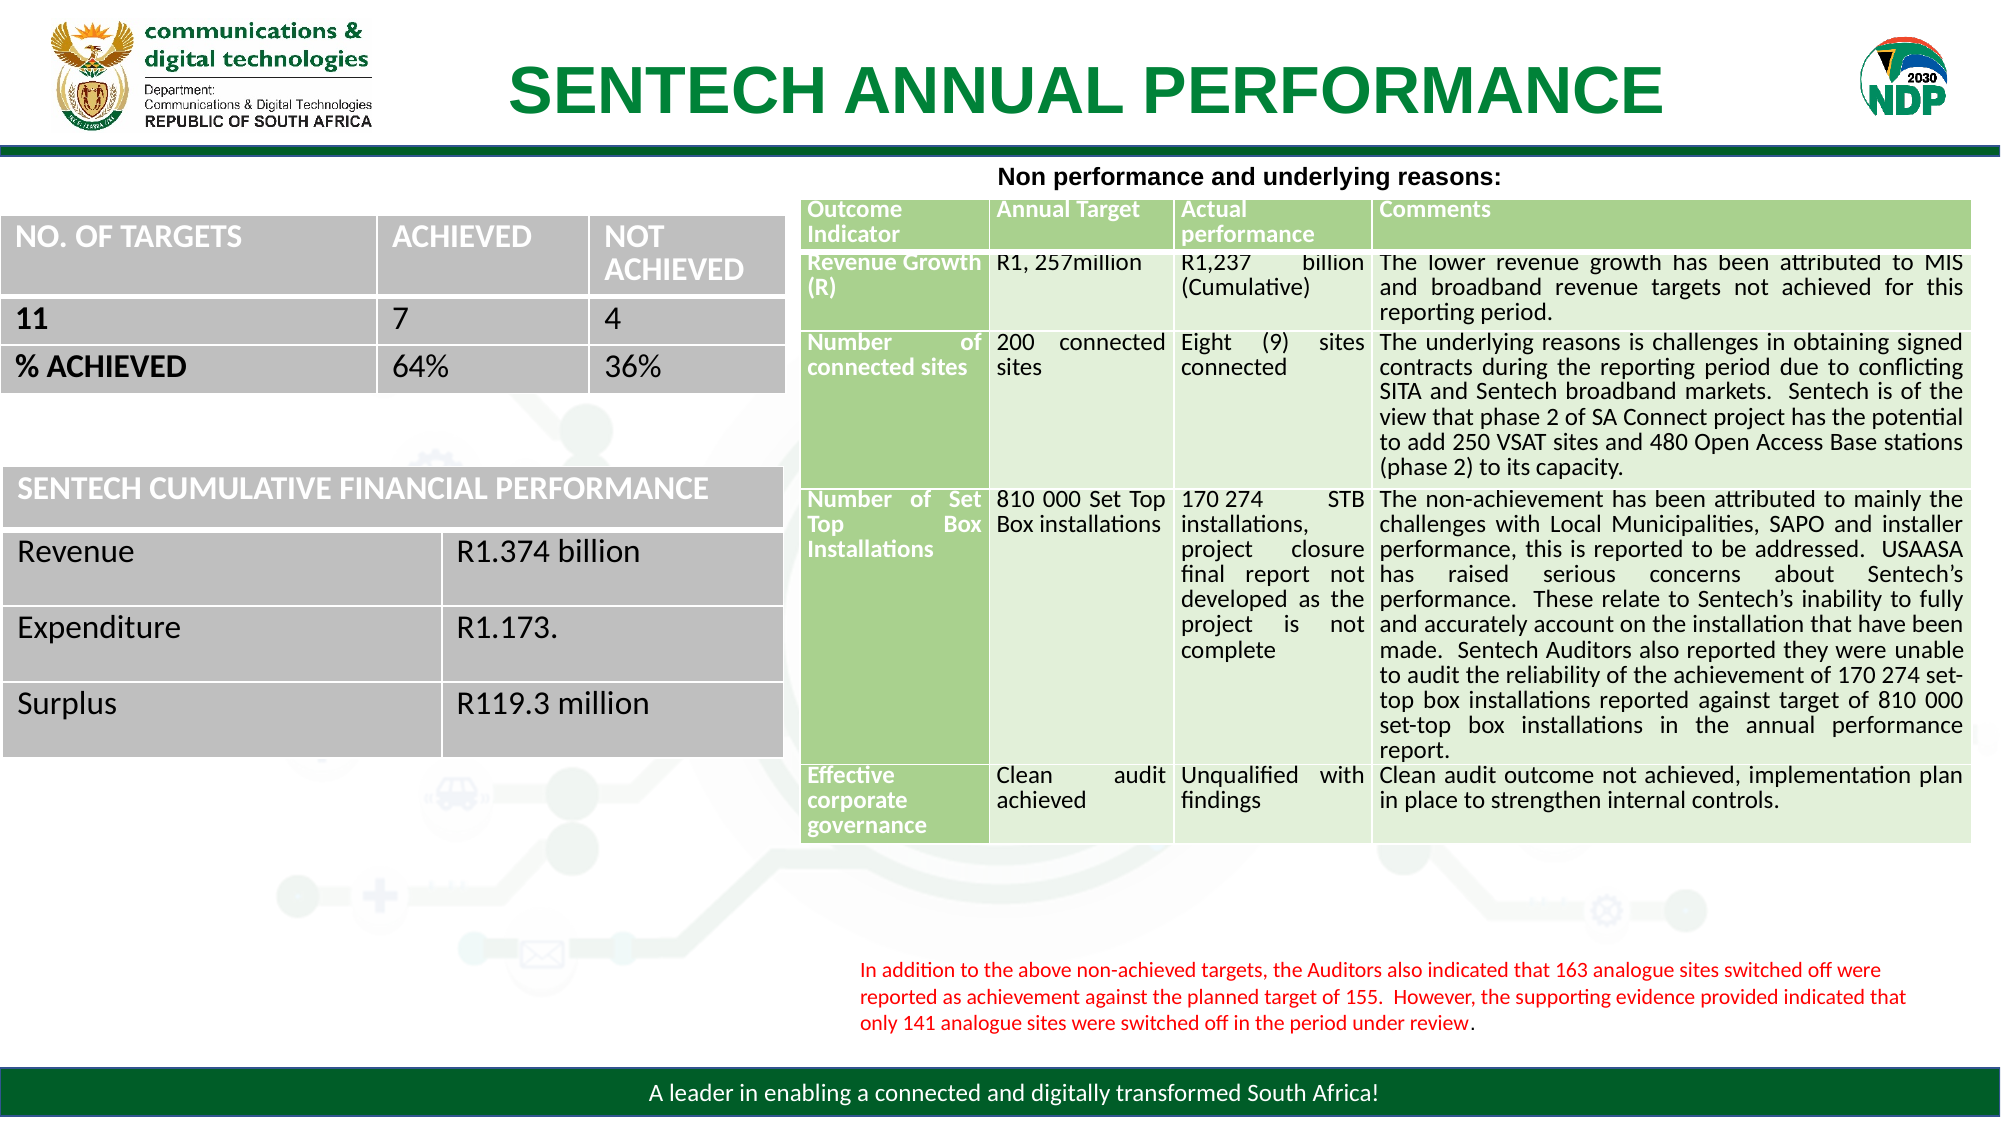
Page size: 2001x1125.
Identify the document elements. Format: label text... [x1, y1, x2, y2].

table_cell 64% [378, 346, 588, 393]
table_cell R1.173. [443, 607, 783, 681]
table_cell Clean audit outcome not achieved, implementation plan in place to strengthen internal controls. [1373, 765, 1971, 843]
table_header ACHIEVED [378, 216, 588, 294]
table_cell % ACHIEVED [1, 346, 376, 393]
table_cell The non-achievement has been attributed to mainly the challenges with Local Municipalities, SAPO and installer performance, this is reported to be addressed. USAASA has raised serious concerns about Sentech’s performance. These relate to Sentech’s inability to fully and accurately account on the installation that have been made. Sentech Auditors also reported they were unable to audit the reliability of the achievement of 170 274 set-top box installations reported against target of 810 000 set-top box installations in the annual performance report. [1373, 490, 1971, 764]
table_cell 200 connected sites [990, 332, 1173, 488]
picture [51, 18, 372, 133]
table_cell 4 [590, 299, 785, 344]
table_cell 170 274 STB installations, project closure final report not developed as the project is not complete [1175, 490, 1371, 764]
table_cell Expenditure [3, 607, 441, 681]
table_cell Eight (9) sites connected [1175, 332, 1371, 488]
table_cell Number of Set Top Box Installations [801, 490, 989, 764]
table_cell Revenue Growth (R) [801, 255, 989, 330]
table_header NO. OF TARGETS [1, 216, 376, 294]
table_header NOT ACHIEVED [590, 216, 785, 294]
table_header Outcome Indicator [801, 200, 989, 249]
table_cell R119.3 million [443, 683, 783, 757]
table_header Annual Target [990, 200, 1173, 249]
text_box In addition to the above non-achieved targets, the Auditors also indicated that 163 analogue sites switched off were reported as achievement against the planned target of 155. However, the supporting evidence provided indicated that only 141 analogue sites were switched off in the period under review. [845, 948, 1934, 1043]
table_cell Effective corporate governance [801, 765, 989, 843]
list Non performance and underlying reasons: [982, 157, 1918, 200]
table_cell Surplus [3, 683, 441, 757]
table_cell The lower revenue growth has been attributed to MIS and broadband revenue targets not achieved for this reporting period. [1373, 255, 1971, 330]
table_cell R1, 257million [990, 255, 1173, 330]
table_cell The underlying reasons is challenges in obtaining signed contracts during the reporting period due to conflicting SITA and Sentech broadband markets. Sentech is of the view that phase 2 of SA Connect project has the potential to add 250 VSAT sites and 480 Open Access Base stations (phase 2) to its capacity. [1373, 332, 1971, 488]
table_header Comments [1373, 200, 1971, 249]
table_cell Revenue [3, 533, 441, 605]
table_cell 11 [1, 299, 376, 344]
table_cell Unqualified with findings [1175, 765, 1371, 843]
table_cell 7 [378, 299, 588, 344]
table_cell 36% [590, 346, 785, 393]
table_header SENTECH CUMULATIVE FINANCIAL PERFORMANCE [3, 467, 783, 527]
table_cell R1,237 billion (Cumulative) [1175, 255, 1371, 330]
table_cell R1.374 billion [443, 533, 783, 605]
table_cell Clean audit achieved [990, 765, 1173, 843]
picture [1858, 31, 1949, 121]
table_cell 810 000 Set Top Box installations [990, 490, 1173, 764]
table_cell Number of connected sites [801, 332, 989, 488]
title SENTECH ANNUAL PERFORMANCE [384, 17, 1790, 136]
table_header Actual performance [1175, 200, 1371, 249]
